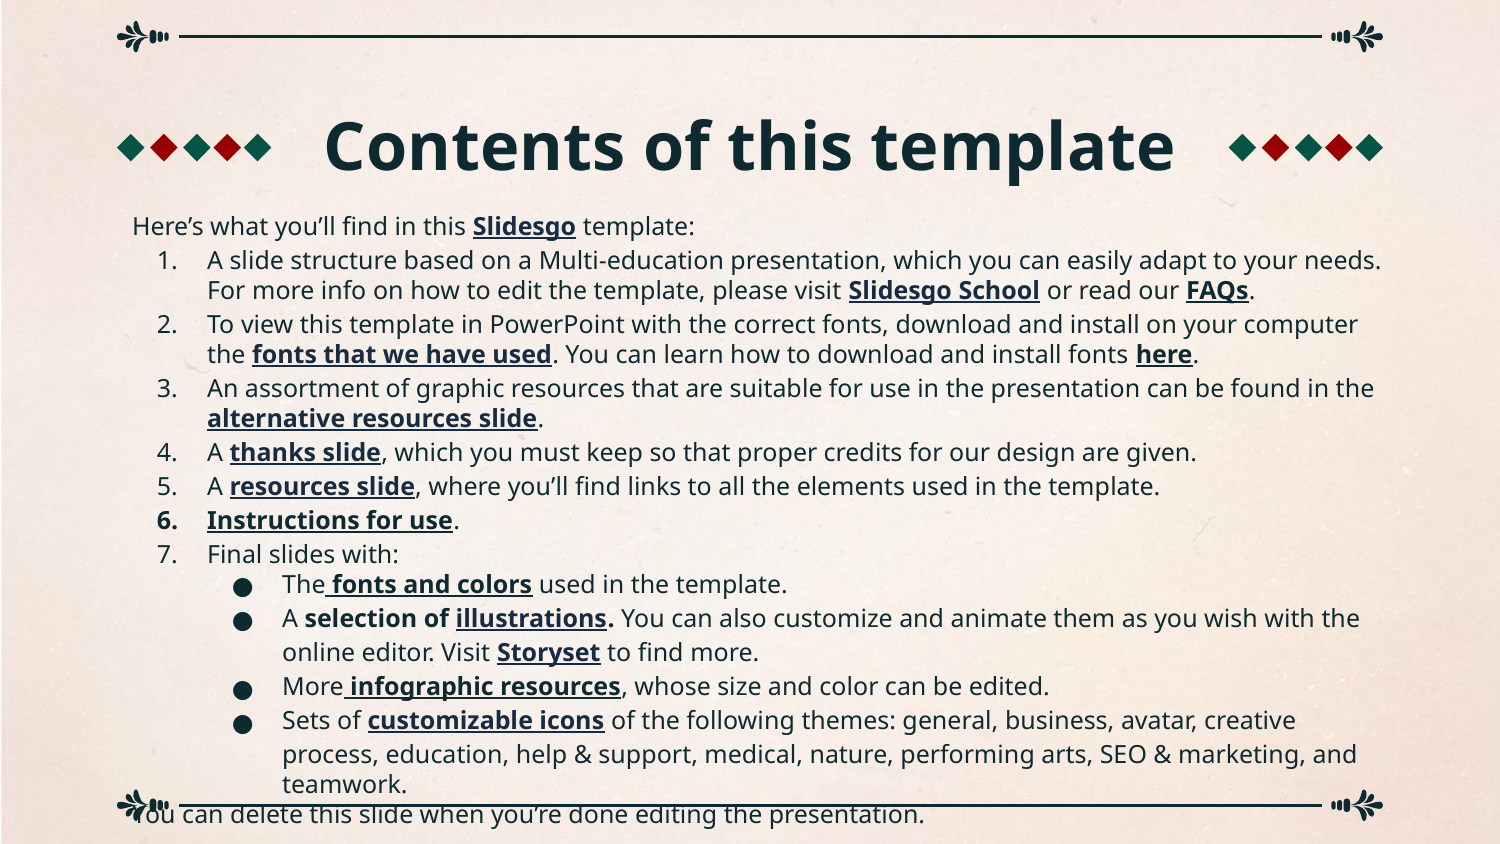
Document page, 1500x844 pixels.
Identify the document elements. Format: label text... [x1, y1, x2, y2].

picture [0, 0, 1500, 844]
list Here’s what you’ll find in this Slidesgo template: A slide structure based on a Multi-education presentation, which you can easily adapt to your needs. For more info on how to edit the template, please visit Slidesgo School or read our FAQs. To view this template in PowerPoint with the correct fonts, download and install on your computer the fonts that we have used. You can learn how to download and install fonts here. An assortment of graphic resources that are suitable for use in the presentation can be found in the alternative resources slide. A thanks slide, which you must keep so that proper credits for our design are given. A resources slide, where you’ll find links to all the elements used in the template. Instructions for use. Final slides with: The fonts and colors used in the template. A selection of illustrations. You can also customize and animate them as you wish with the online editor. Visit Storyset to find more. More infographic resources, whose size and color can be edited. Sets of customizable icons of the following themes: general, business, avatar, creative process, education, help & support, medical, nature, performing arts, SEO & marketing, and teamwork. You can delete this slide when you’re done editing the presentation. [116, 195, 1403, 756]
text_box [116, 133, 272, 162]
title Contents of this template [116, 88, 1383, 167]
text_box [1228, 133, 1384, 162]
